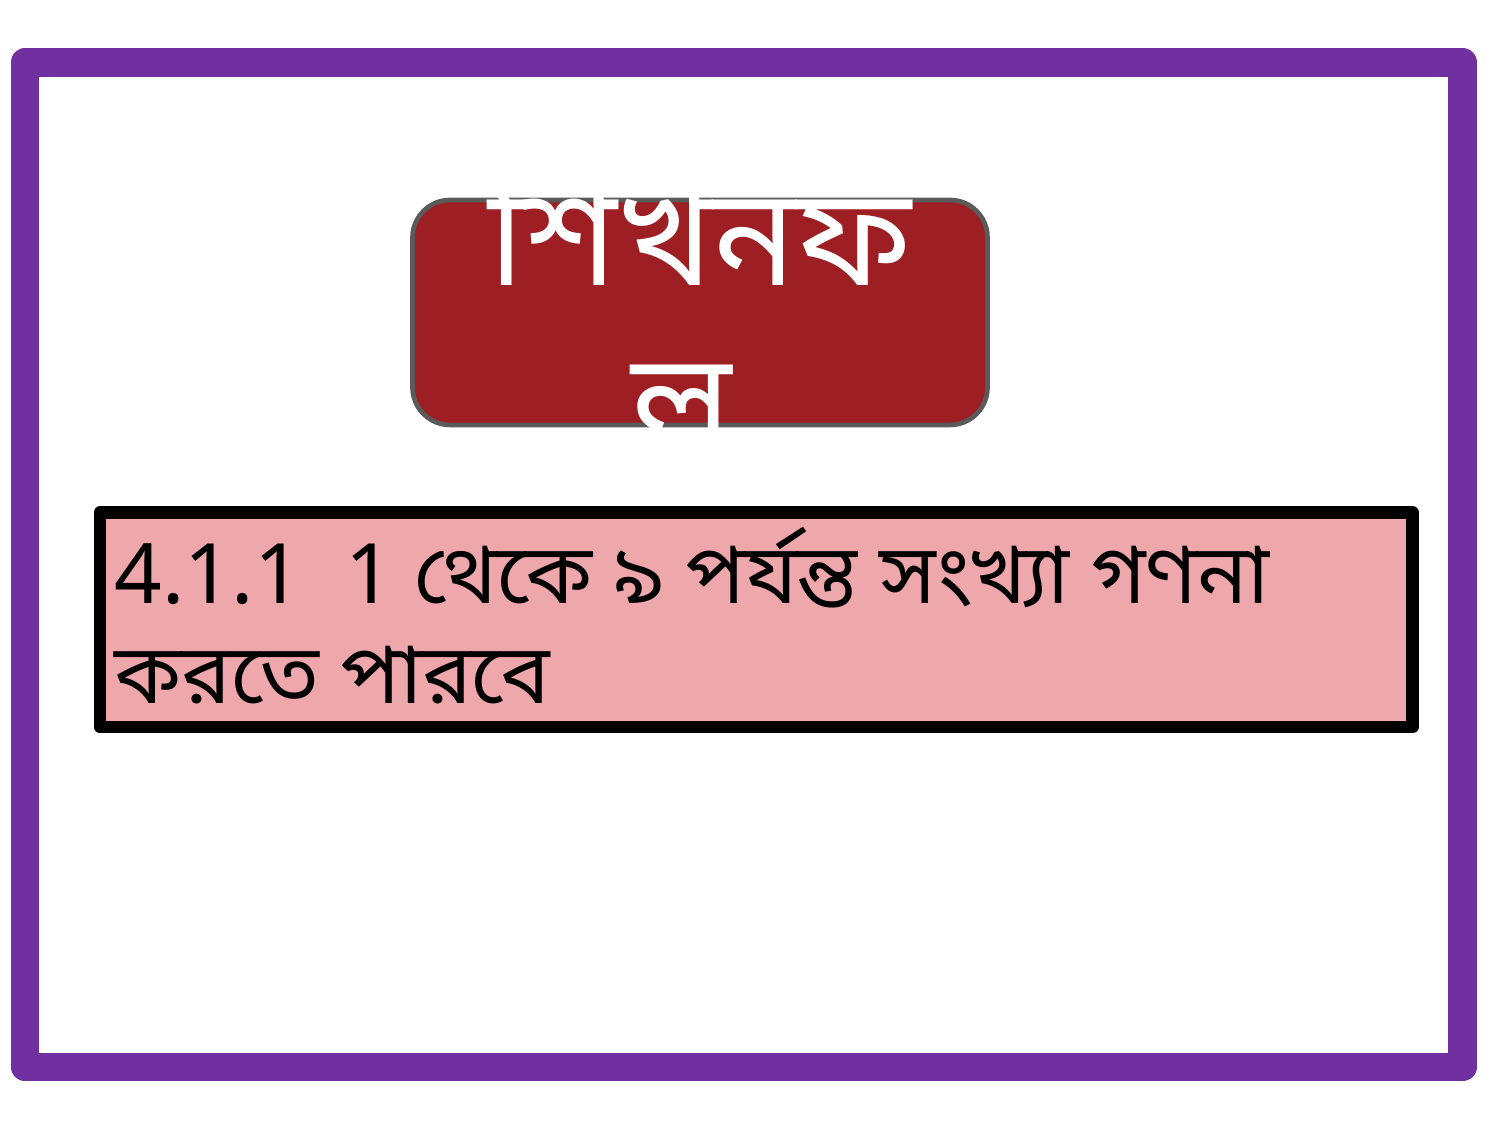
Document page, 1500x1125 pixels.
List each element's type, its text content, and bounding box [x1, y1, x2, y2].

text_box শিখনফল [410, 197, 990, 428]
text_box 4.1.1 1 থেকে ৯ পর্যন্ত সংখ্যা গণনা করতে পারবে [99, 512, 1413, 728]
text_box [24, 62, 1463, 1068]
